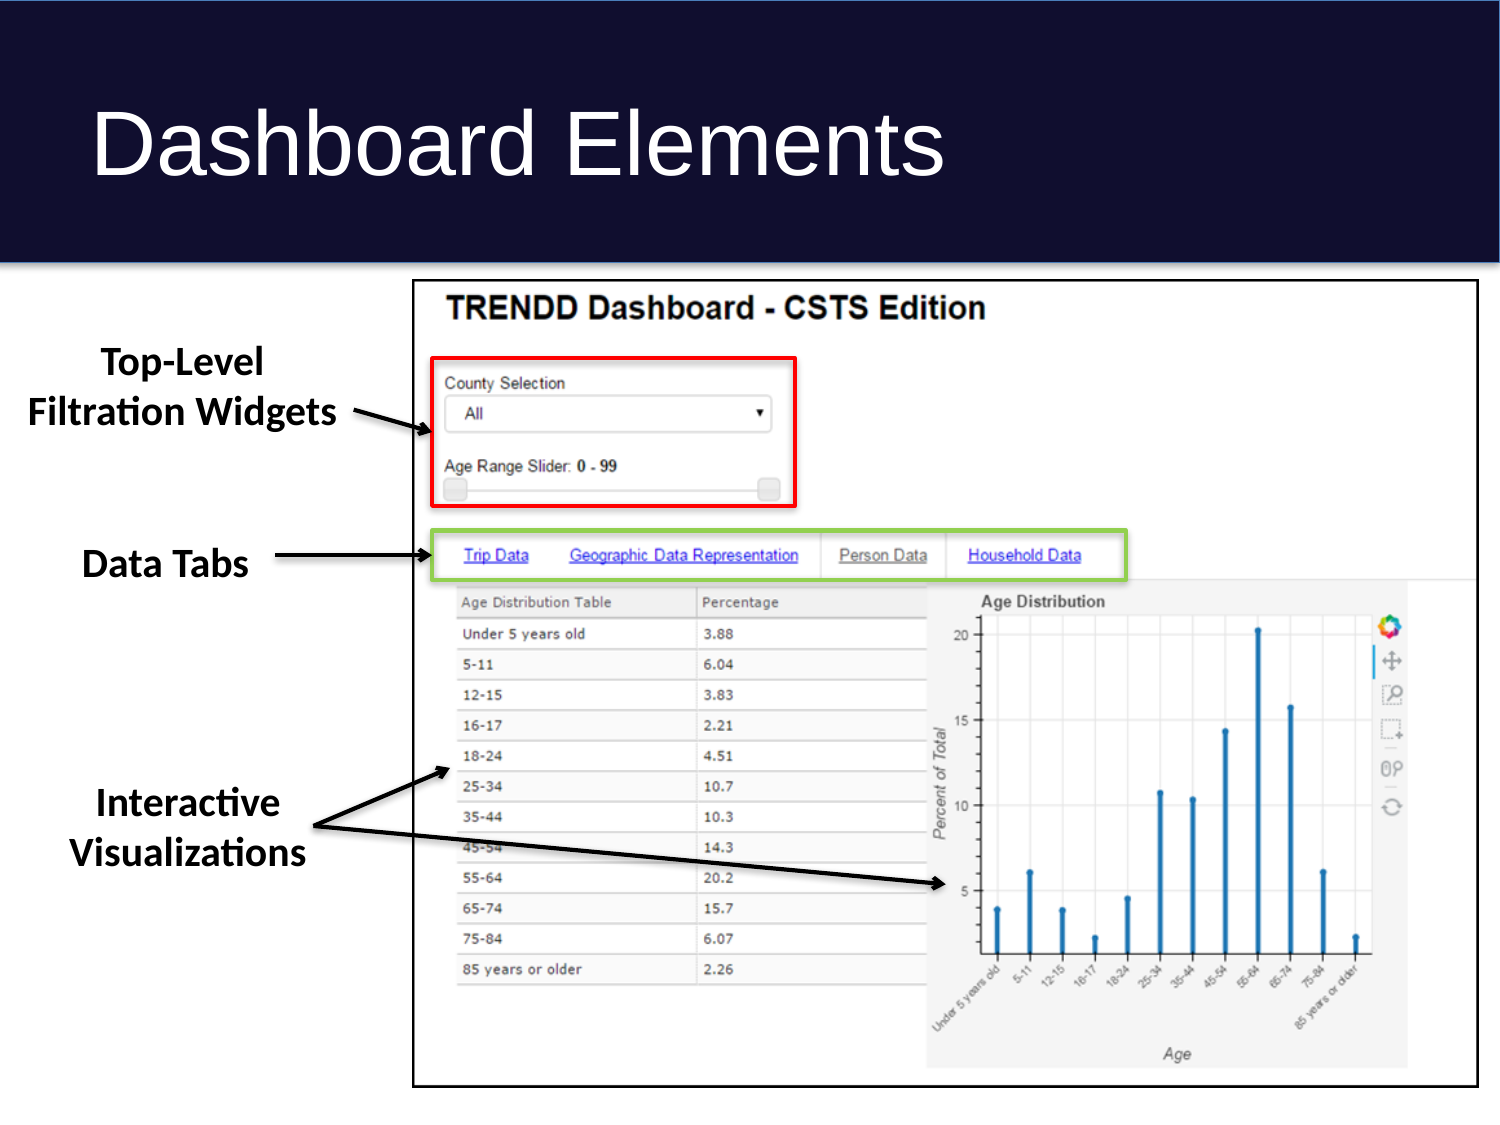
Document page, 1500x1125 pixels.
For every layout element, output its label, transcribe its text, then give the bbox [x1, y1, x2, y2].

title Dashboard Elements [75, 45, 1425, 233]
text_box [313, 767, 451, 825]
text_box Interactive Visualizations [11, 767, 312, 883]
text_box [313, 825, 946, 885]
picture [412, 279, 1479, 1089]
text_box Data Tabs [0, 528, 332, 593]
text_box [353, 409, 433, 433]
text_box Top-Level Filtration Widgets [11, 325, 354, 441]
